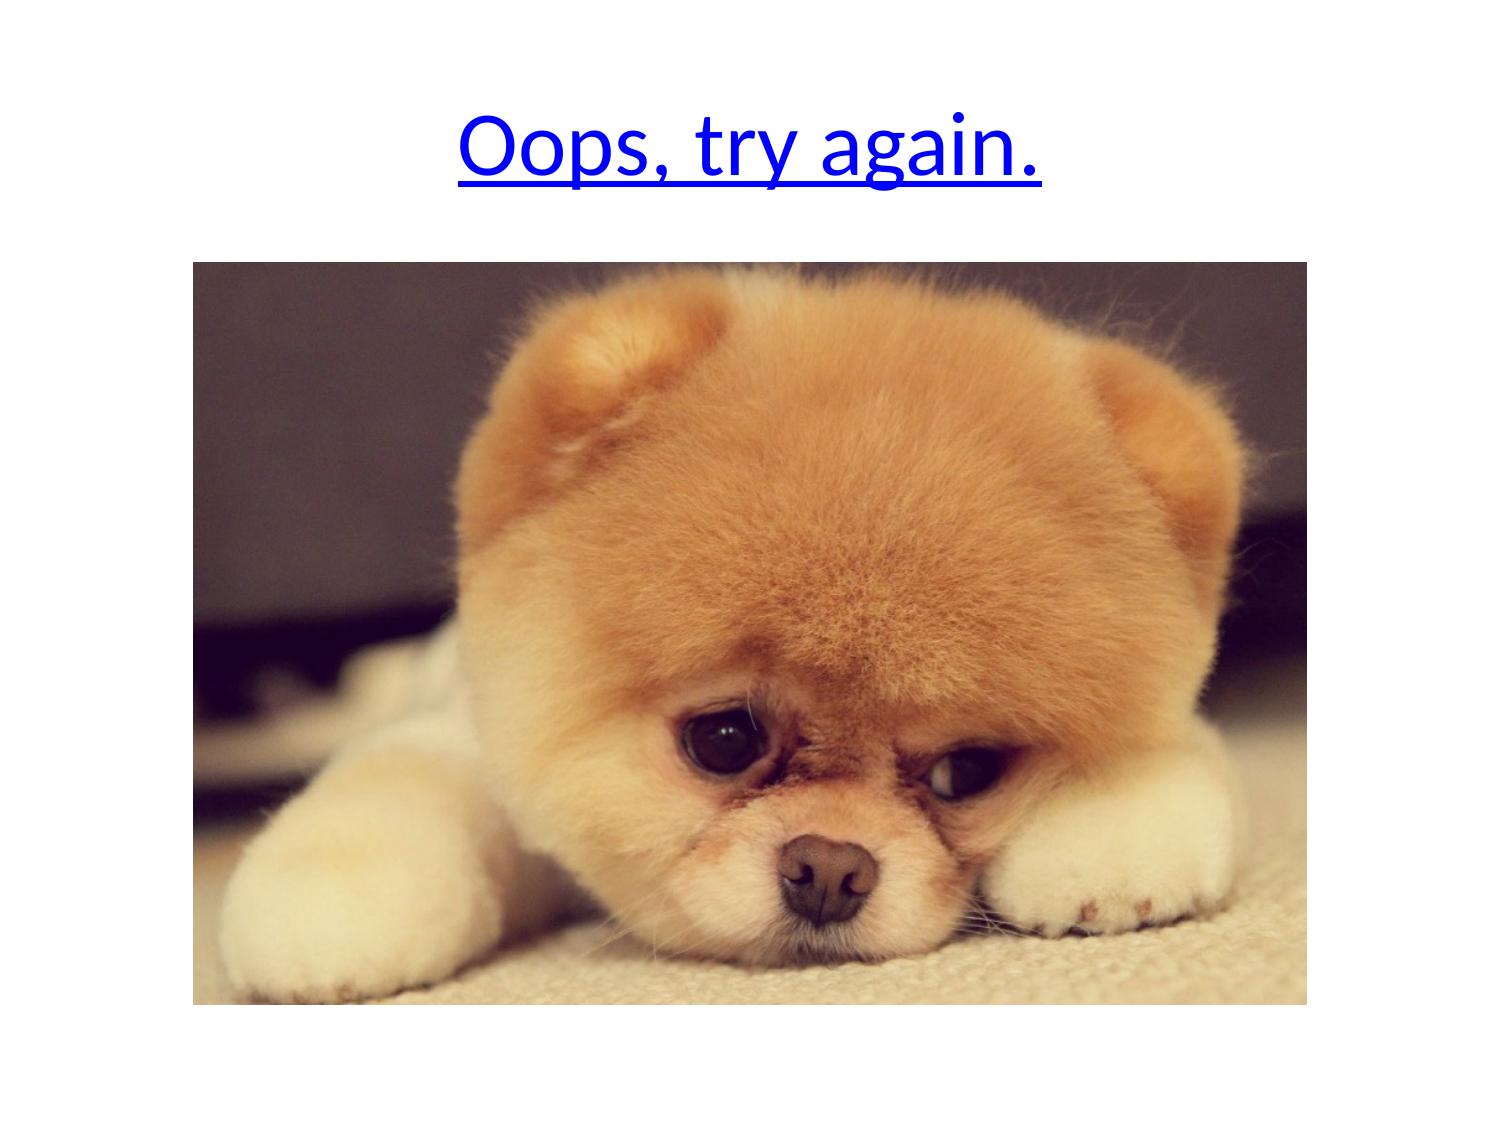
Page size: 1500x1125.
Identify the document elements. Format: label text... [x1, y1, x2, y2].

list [192, 262, 1307, 1006]
title Oops, try again. [75, 45, 1425, 233]
